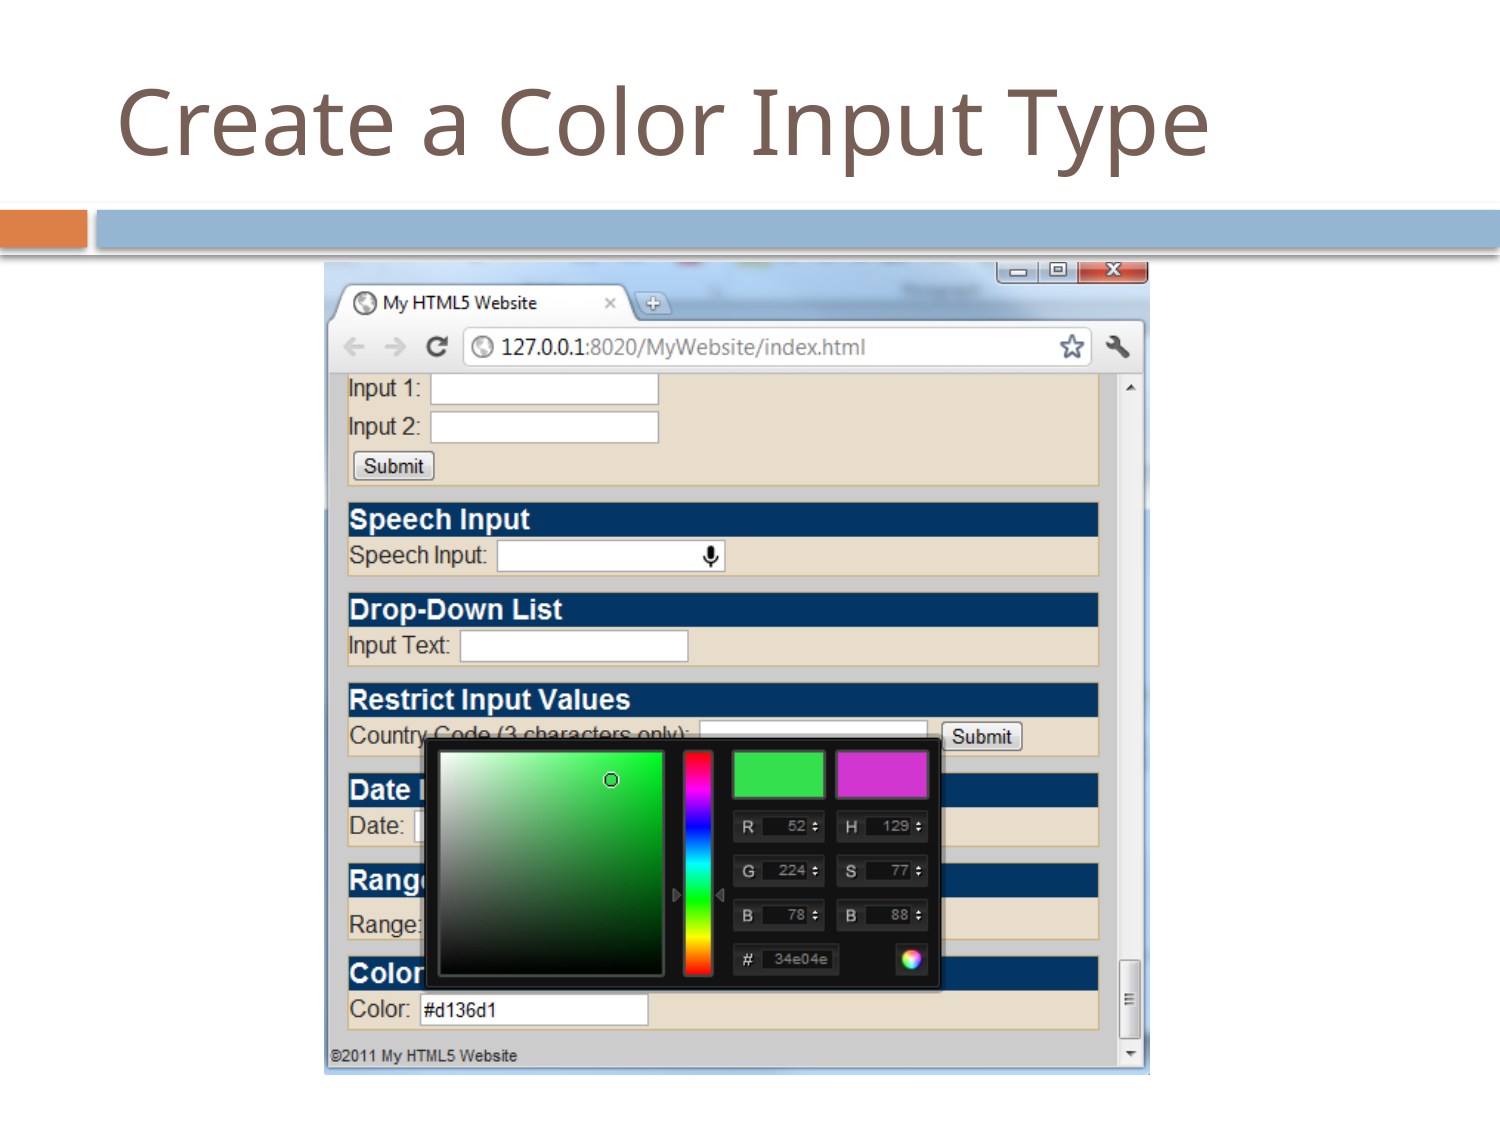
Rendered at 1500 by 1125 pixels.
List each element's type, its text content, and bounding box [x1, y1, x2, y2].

title Create a Color Input Type [100, 37, 1438, 200]
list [324, 262, 1151, 1075]
